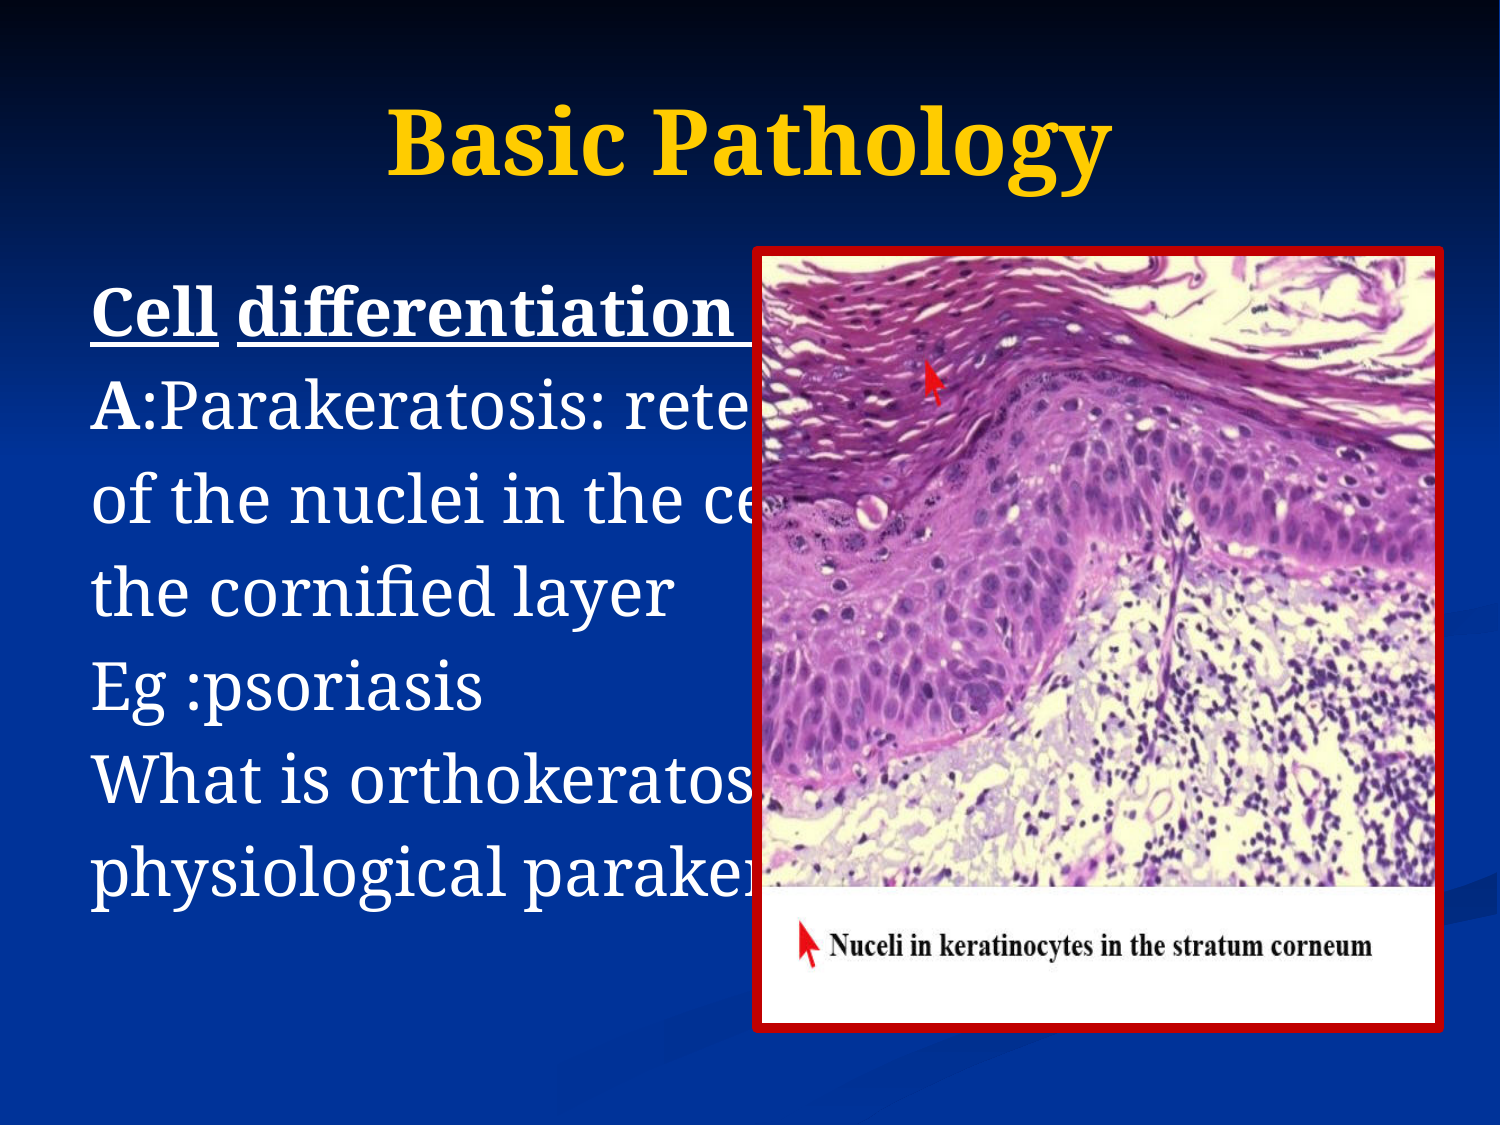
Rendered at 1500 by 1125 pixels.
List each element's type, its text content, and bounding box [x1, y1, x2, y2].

picture [761, 255, 1436, 1024]
title Basic Pathology [74, 44, 1426, 233]
list Cell differentiation disturbances: A:Parakeratosis: retention of the nuclei in the cell of the cornified layer Eg :psoriasis What is orthokeratosis? physiological parakeratosis? [74, 262, 752, 1006]
